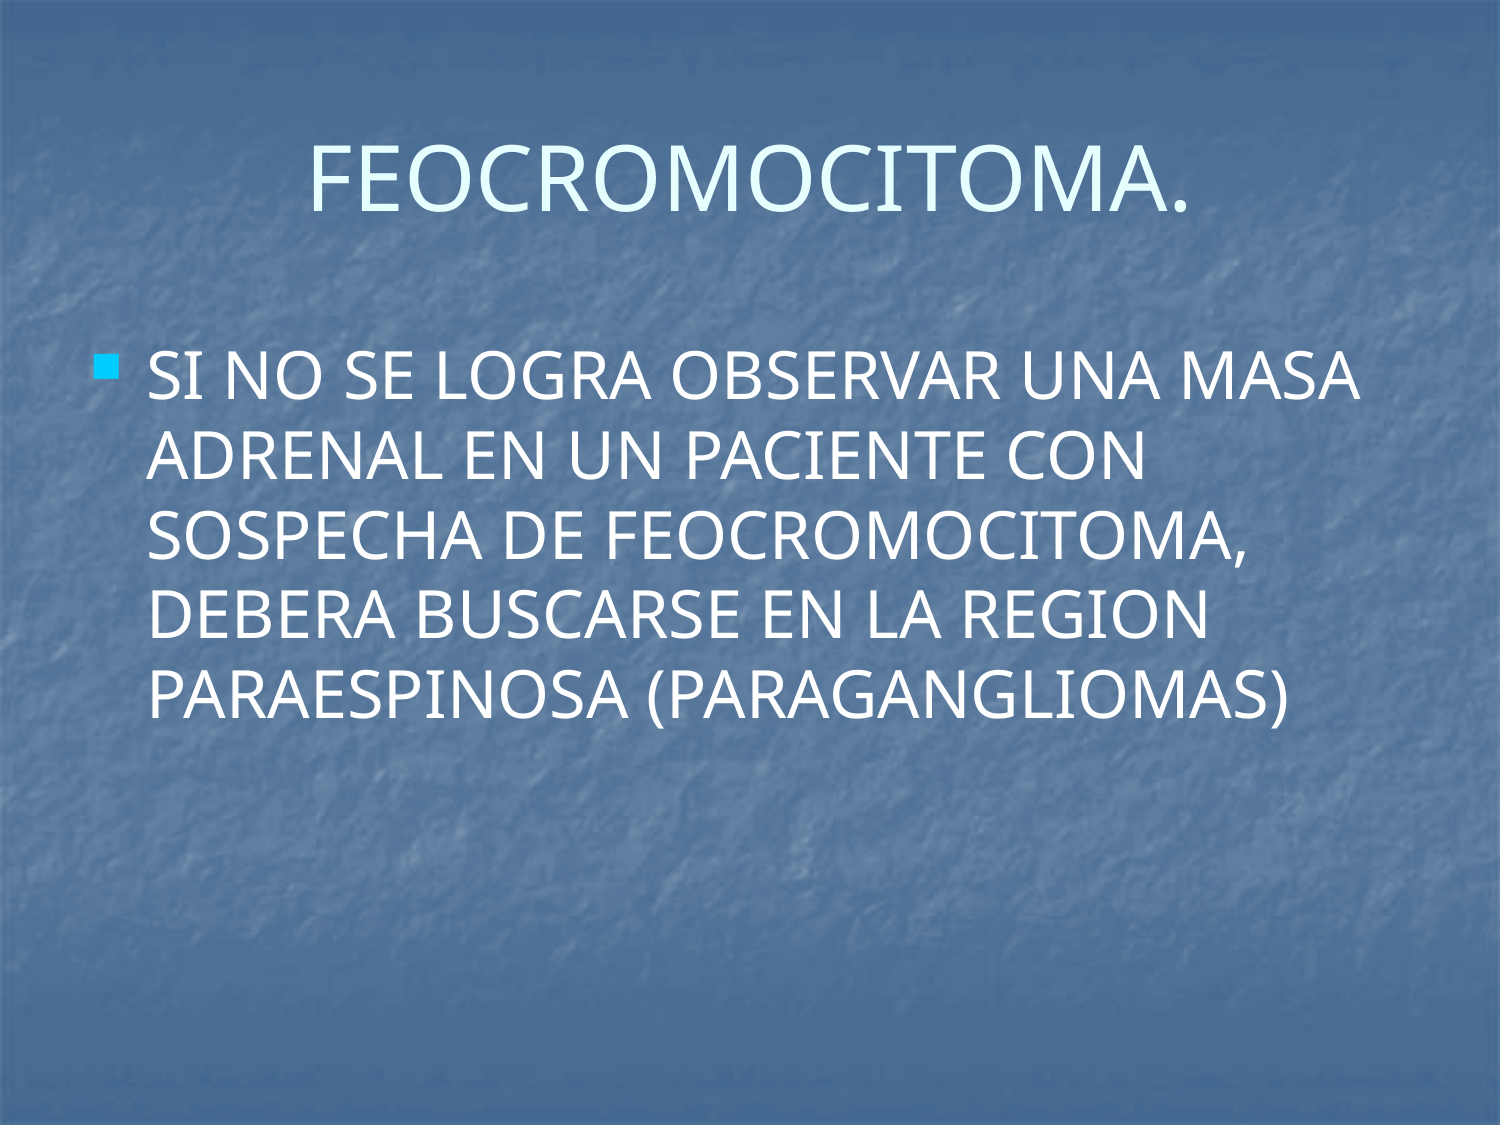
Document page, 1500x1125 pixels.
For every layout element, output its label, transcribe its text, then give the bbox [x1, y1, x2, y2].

title FEOCROMOCITOMA. [75, 62, 1425, 288]
list SI NO SE LOGRA OBSERVAR UNA MASA ADRENAL EN UN PACIENTE CON SOSPECHA DE FEOCROMOCITOMA, DEBERA BUSCARSE EN LA REGION PARAESPINOSA (PARAGANGLIOMAS) [75, 324, 1425, 1000]
